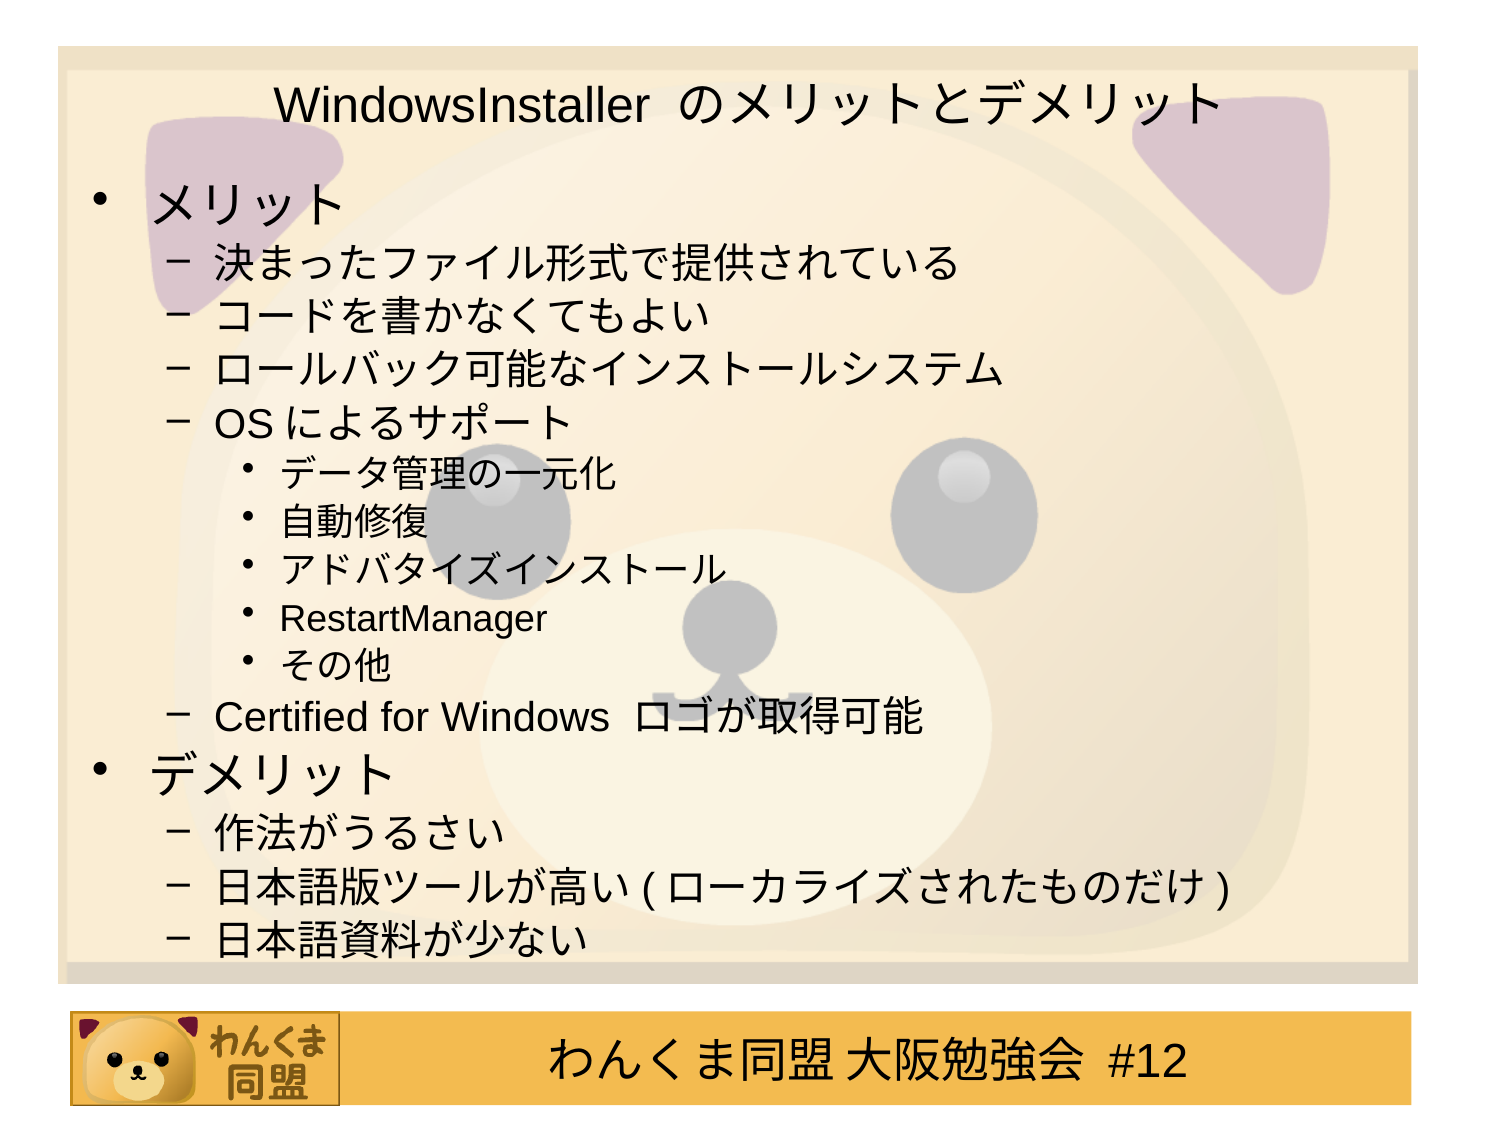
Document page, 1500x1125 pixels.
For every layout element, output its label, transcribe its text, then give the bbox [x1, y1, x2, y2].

picture [58, 46, 1418, 984]
picture [70, 1011, 340, 1106]
title WindowsInstaller のメリットとデメリット [74, 44, 1426, 162]
list メリット 決まったファイル形式で提供されている コードを書かなくてもよい ロールバック可能なインストールシステム OSによるサポート データ管理の一元化 自動修復 アドバタイズインストール RestartManager その他 Certified for Windows ロゴが取得可能 デメリット 作法がうるさい 日本語版ツールが高い(ローカライズされたものだけ) 日本語資料が少ない [76, 172, 1428, 1006]
